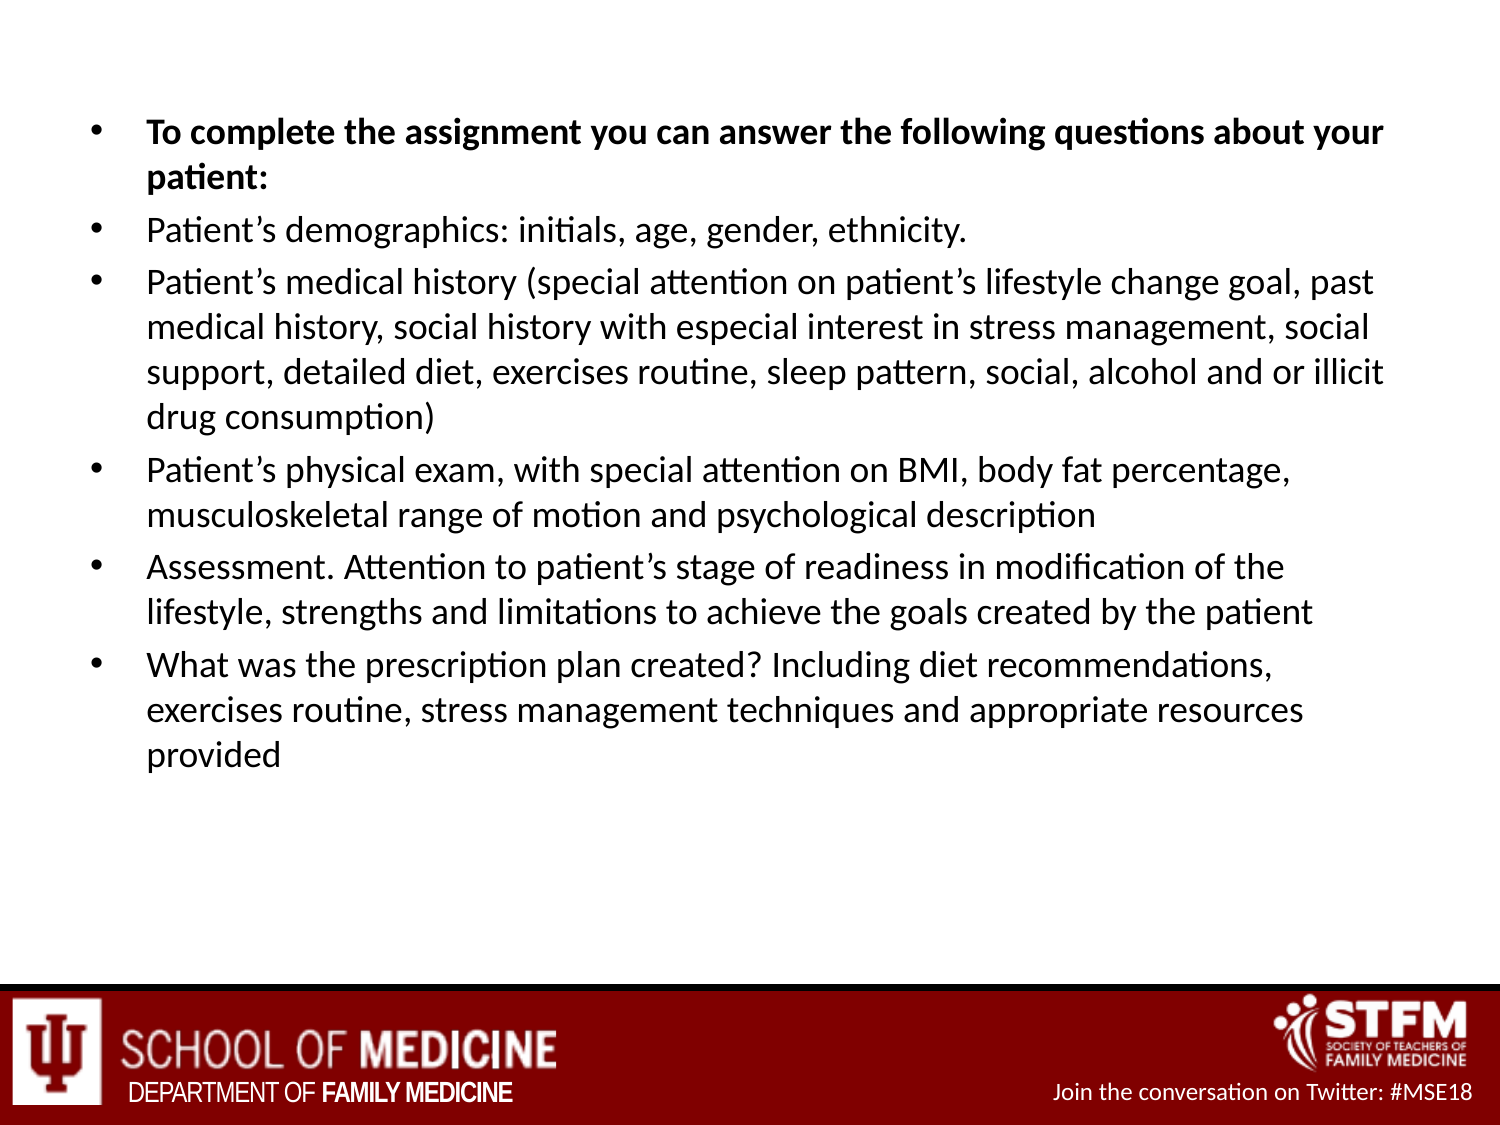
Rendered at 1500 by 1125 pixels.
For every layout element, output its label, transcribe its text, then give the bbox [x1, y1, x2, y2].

list To complete the assignment you can answer the following questions about your patient: Patient’s demographics: initials, age, gender, ethnicity. Patient’s medical history (special attention on patient’s lifestyle change goal, past medical history, social history with especial interest in stress management, social support, detailed diet, exercises routine, sleep pattern, social, alcohol and or illicit drug consumption) Patient’s physical exam, with special attention on BMI, body fat percentage, musculoskeletal range of motion and psychological description Assessment. Attention to patient’s stage of readiness in modification of the lifestyle, strengths and limitations to achieve the goals created by the patient What was the prescription plan created? Including diet recommendations, exercises routine, stress management techniques and appropriate resources provided [75, 99, 1425, 843]
picture [1271, 991, 1471, 1074]
